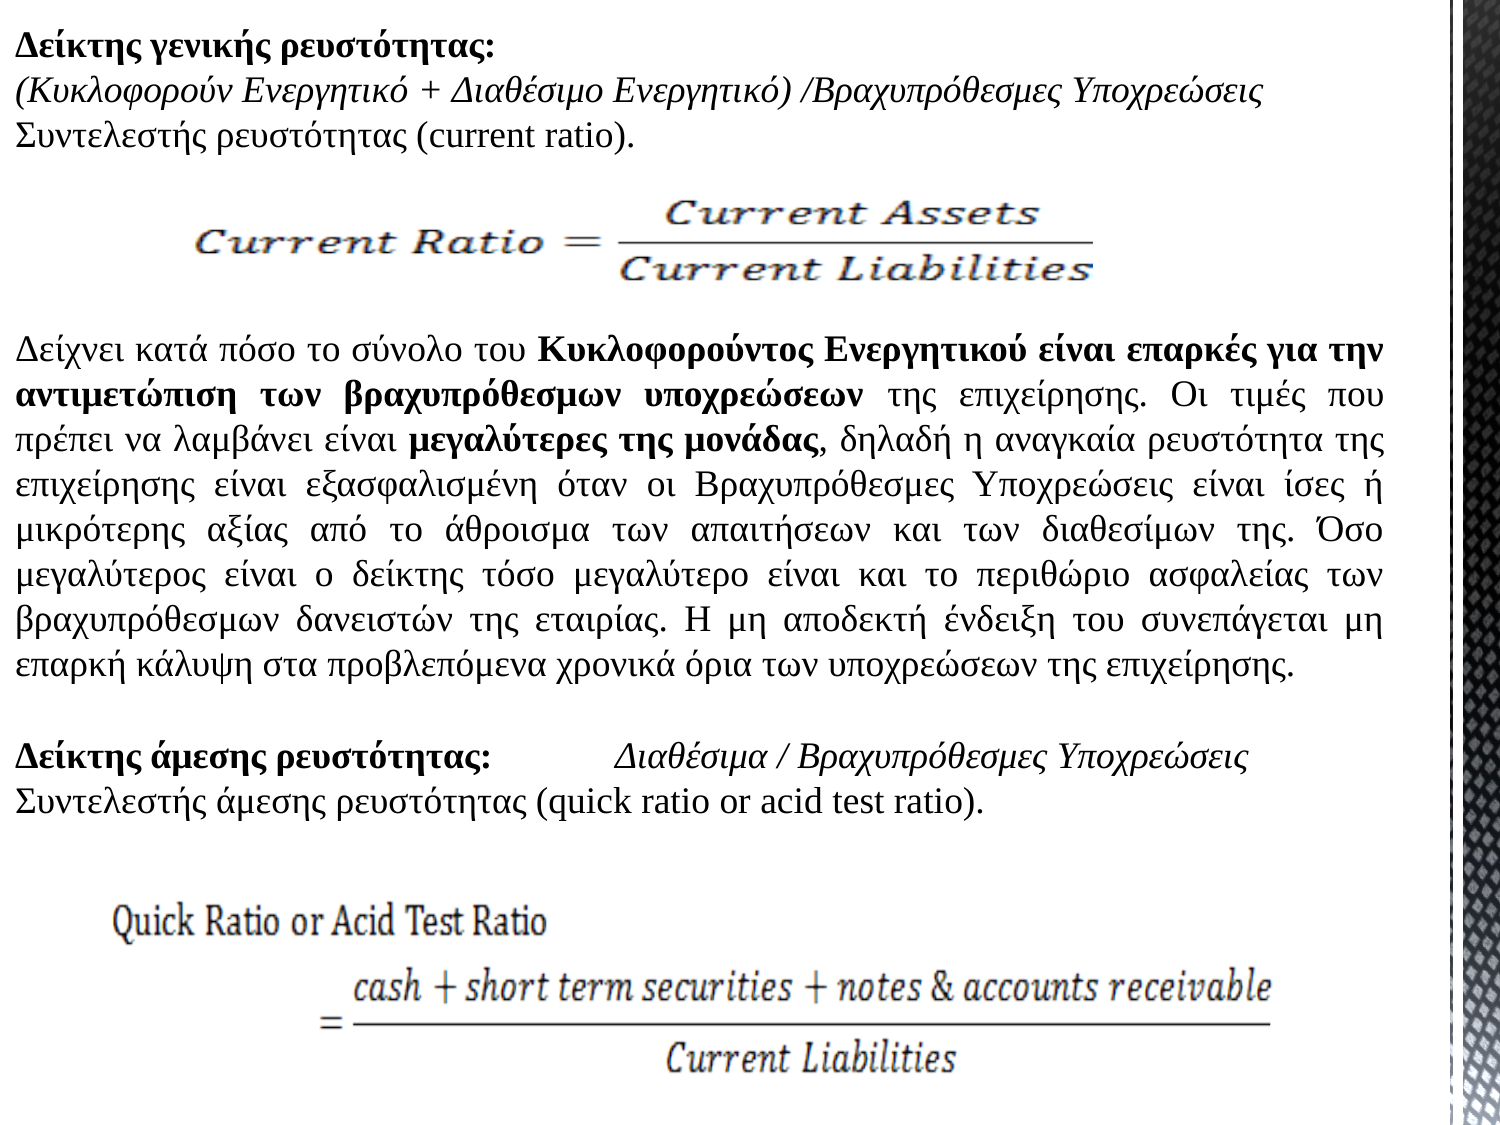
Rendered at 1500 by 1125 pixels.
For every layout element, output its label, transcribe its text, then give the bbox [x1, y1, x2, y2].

text_box Δείκτης γενικής ρευστότητας: (Κυκλοφορούν Ενεργητικό + Διαθέσιμο Ενεργητικό) /Βραχυπρόθεσμες Υποχρεώσεις Συντελεστής ρευστότητας (current ratio). [0, 0, 1436, 97]
picture [1447, 98, 1500, 1125]
picture [194, 195, 1093, 291]
picture [111, 892, 1353, 1083]
text_box Δείκτης γενικής ρευστότητας: (Κυκλοφορούν Ενεργητικό + Διαθέσιμο Ενεργητικό) /Βραχυπρόθεσμες Υποχρεώσεις Συντελεστής ρευστότητας (current ratio). [0, 98, 1436, 208]
text_box Δείκτης άμεσης ρευστότητας: Διαθέσιμα / Βραχυπρόθεσμες Υποχρεώσεις Συντελεστής άμεσης ρευστότητας (quick ratio or acid test ratio). [0, 678, 1365, 874]
picture [1447, 0, 1500, 97]
text_box Δείχνει κατά πόσο το σύνολο του Κυκλοφορούντος Ενεργητικού είναι επαρκές για την αντιμετώπιση των βραχυπρόθεσμων υποχρεώσεων της επιχείρησης. Οι τιμές που πρέπει να λαμβάνει είναι μεγαλύτερες της μονάδας, δηλαδή η αναγκαία ρευστότητα της επιχείρησης είναι εξασφαλισμένη όταν οι Βραχυπρόθεσμες Υποχρεώσεις είναι ίσες ή μικρότερης αξίας από το άθροισμα των απαιτήσεων και των διαθεσίμων της. Όσο μεγαλύτερος είναι ο δείκτης τόσο μεγαλύτερο είναι και το περιθώριο ασφαλείας των βραχυπρόθεσμων δανειστών της εταιρίας. Η μη αποδεκτή ένδειξη του συνεπάγεται μη επαρκή κάλυψη στα προβλεπόμενα χρονικά όρια των υποχρεώσεων της επιχείρησης. [0, 316, 1400, 692]
